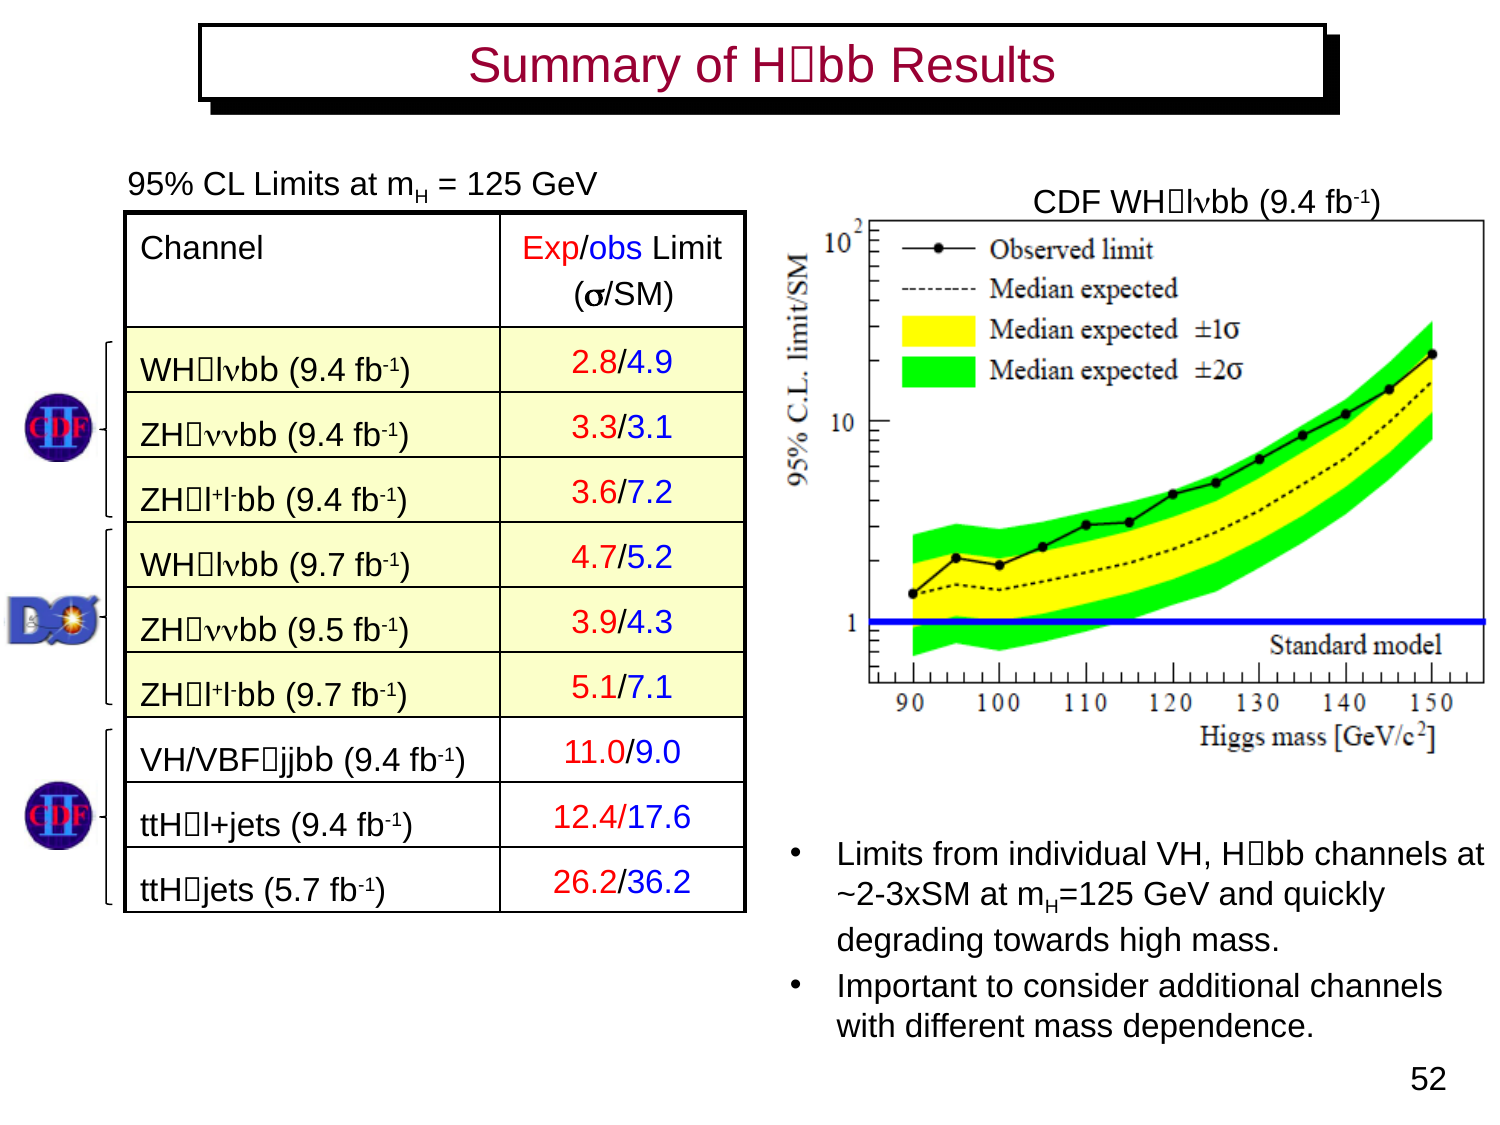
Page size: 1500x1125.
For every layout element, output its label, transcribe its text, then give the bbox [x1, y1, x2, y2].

table_cell 26.2/36.2 [501, 848, 743, 911]
picture [0, 591, 106, 652]
table_cell 12.4/17.6 [501, 783, 743, 846]
text_box CDF WHlnbb (9.4 fb-1) [1018, 162, 1403, 198]
table_cell VH/VBFjjbb (9.4 fb-1) [127, 718, 499, 781]
table_cell 3.6/7.2 [501, 458, 743, 521]
text_box 95% CL Limits at mH = 125 GeV [112, 154, 621, 215]
table_cell ttHl+jets (9.4 fb-1) [127, 783, 499, 846]
table_cell 3.9/4.3 [501, 588, 743, 651]
table_cell ZHl+l-bb (9.4 fb-1) [127, 458, 499, 521]
table_cell WHlnbb (9.4 fb-1) [127, 328, 499, 391]
text_box Limits from individual VH, Hbb channels at ~2-3xSM at mH=125 GeV and quickly degrading towards high mass. Important to consider additional channels with different mass dependence. [774, 825, 1500, 1100]
table_cell 3.3/3.1 [501, 393, 743, 456]
picture [24, 779, 99, 850]
table_cell 5.1/7.1 [501, 653, 743, 716]
slide_number 52 [1149, 1049, 1463, 1125]
table_cell ZHnnbb (9.4 fb-1) [127, 393, 499, 456]
table_cell ZHnnbb (9.5 fb-1) [127, 588, 499, 651]
table_cell 2.8/4.9 [501, 328, 743, 391]
table_cell WHlnbb (9.7 fb-1) [127, 523, 499, 586]
text_box [103, 729, 113, 905]
text_box Summary of Hbb Results [199, 24, 1325, 100]
text_box [103, 341, 113, 517]
table_header Exp/obs Limit (s/SM) [501, 215, 743, 326]
table_cell ttHjets (5.7 fb-1) [127, 848, 499, 911]
table_header Channel [127, 215, 499, 326]
picture [774, 199, 1500, 776]
picture [24, 391, 99, 462]
table_cell 4.7/5.2 [501, 523, 743, 586]
text_box [106, 529, 113, 705]
table_cell 11.0/9.0 [501, 718, 743, 781]
table_cell ZHl+l-bb (9.7 fb-1) [127, 653, 499, 716]
